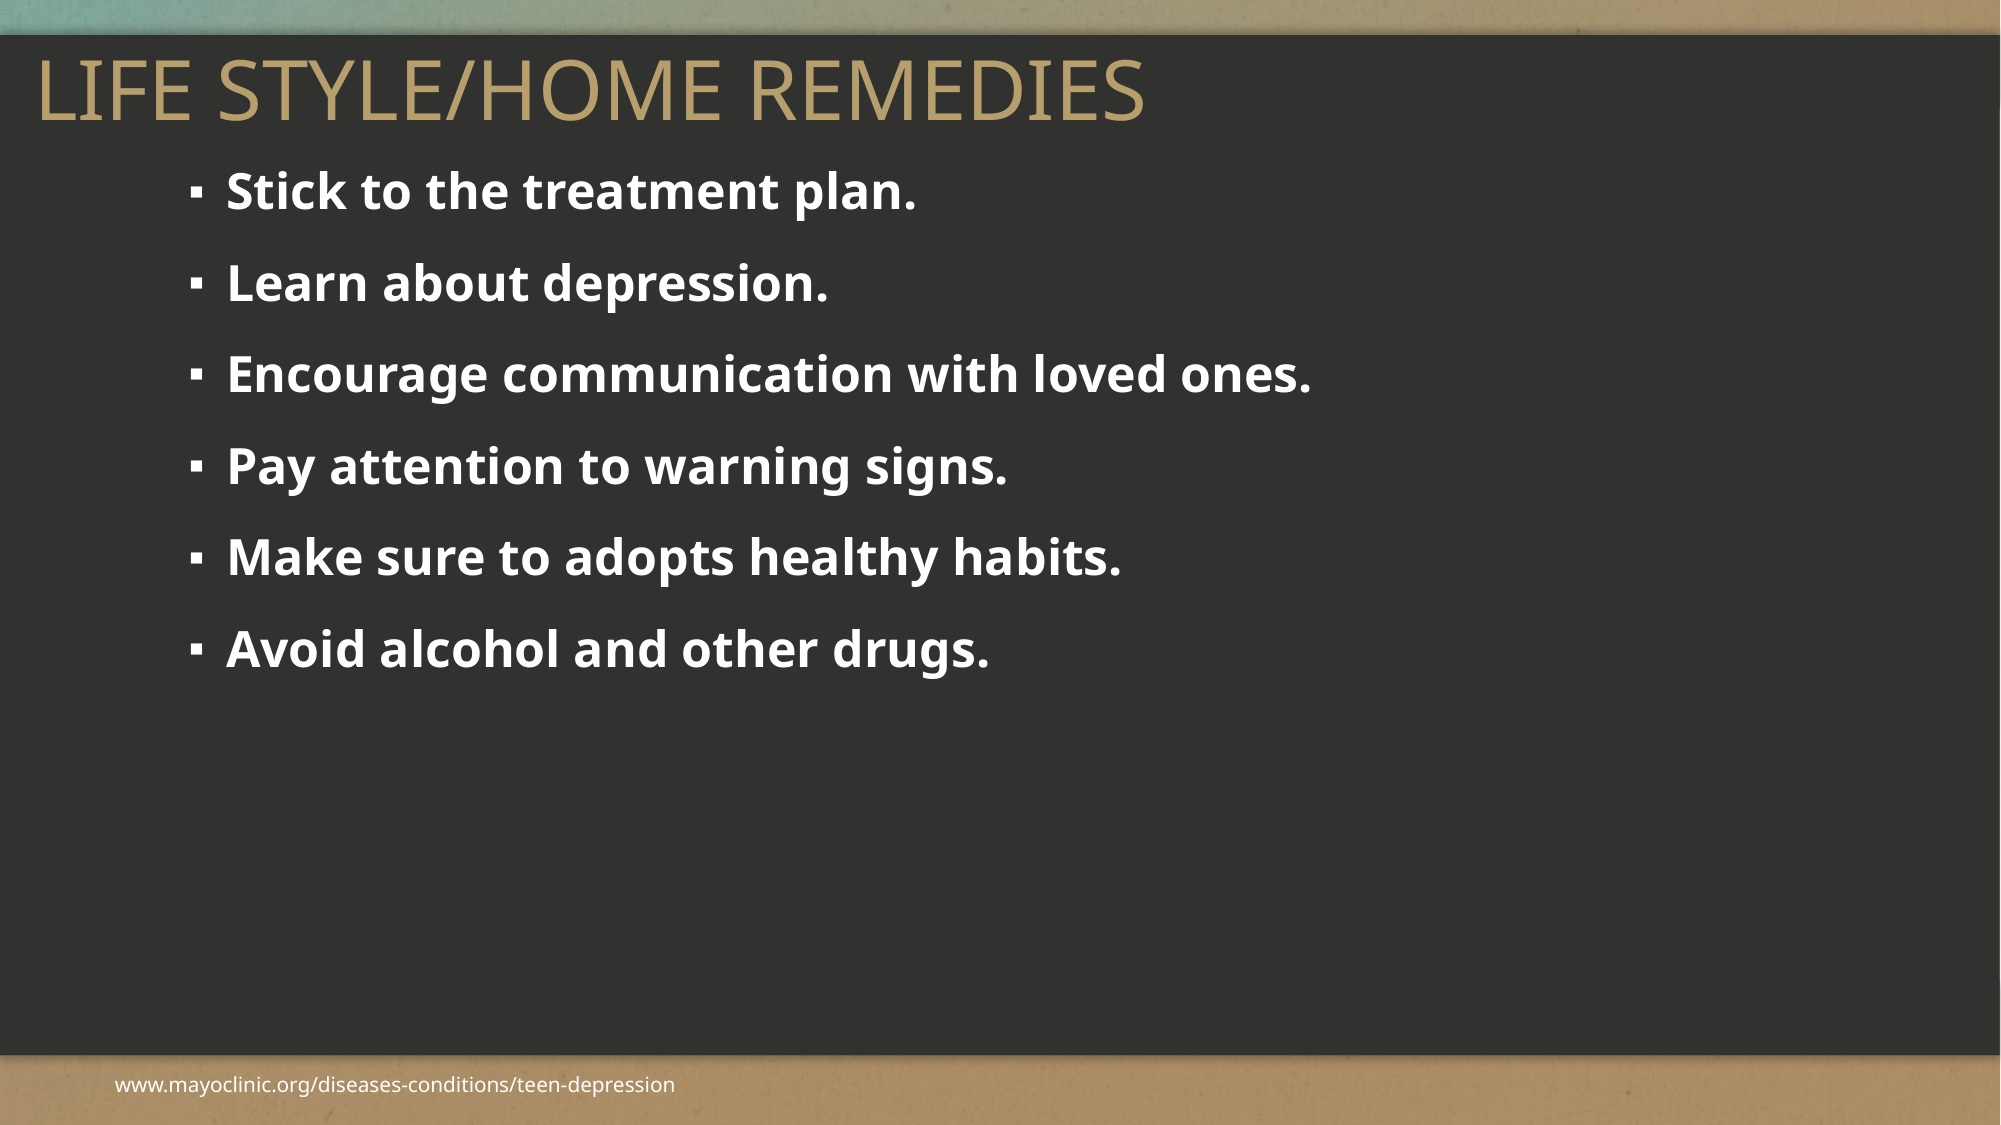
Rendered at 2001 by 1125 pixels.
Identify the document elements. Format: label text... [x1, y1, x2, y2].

footer www.mayoclinic.org/diseases-conditions/teen-depression [99, 1063, 777, 1109]
picture [0, 0, 2001, 1125]
list Stick to the treatment plan. Learn about depression. Encourage communication with loved ones. Pay attention to warning signs. Make sure to adopts healthy habits. Avoid alcohol and other drugs. [173, 159, 1788, 1013]
title LIFE STYLE/HOME REMEDIES [19, 39, 1595, 147]
